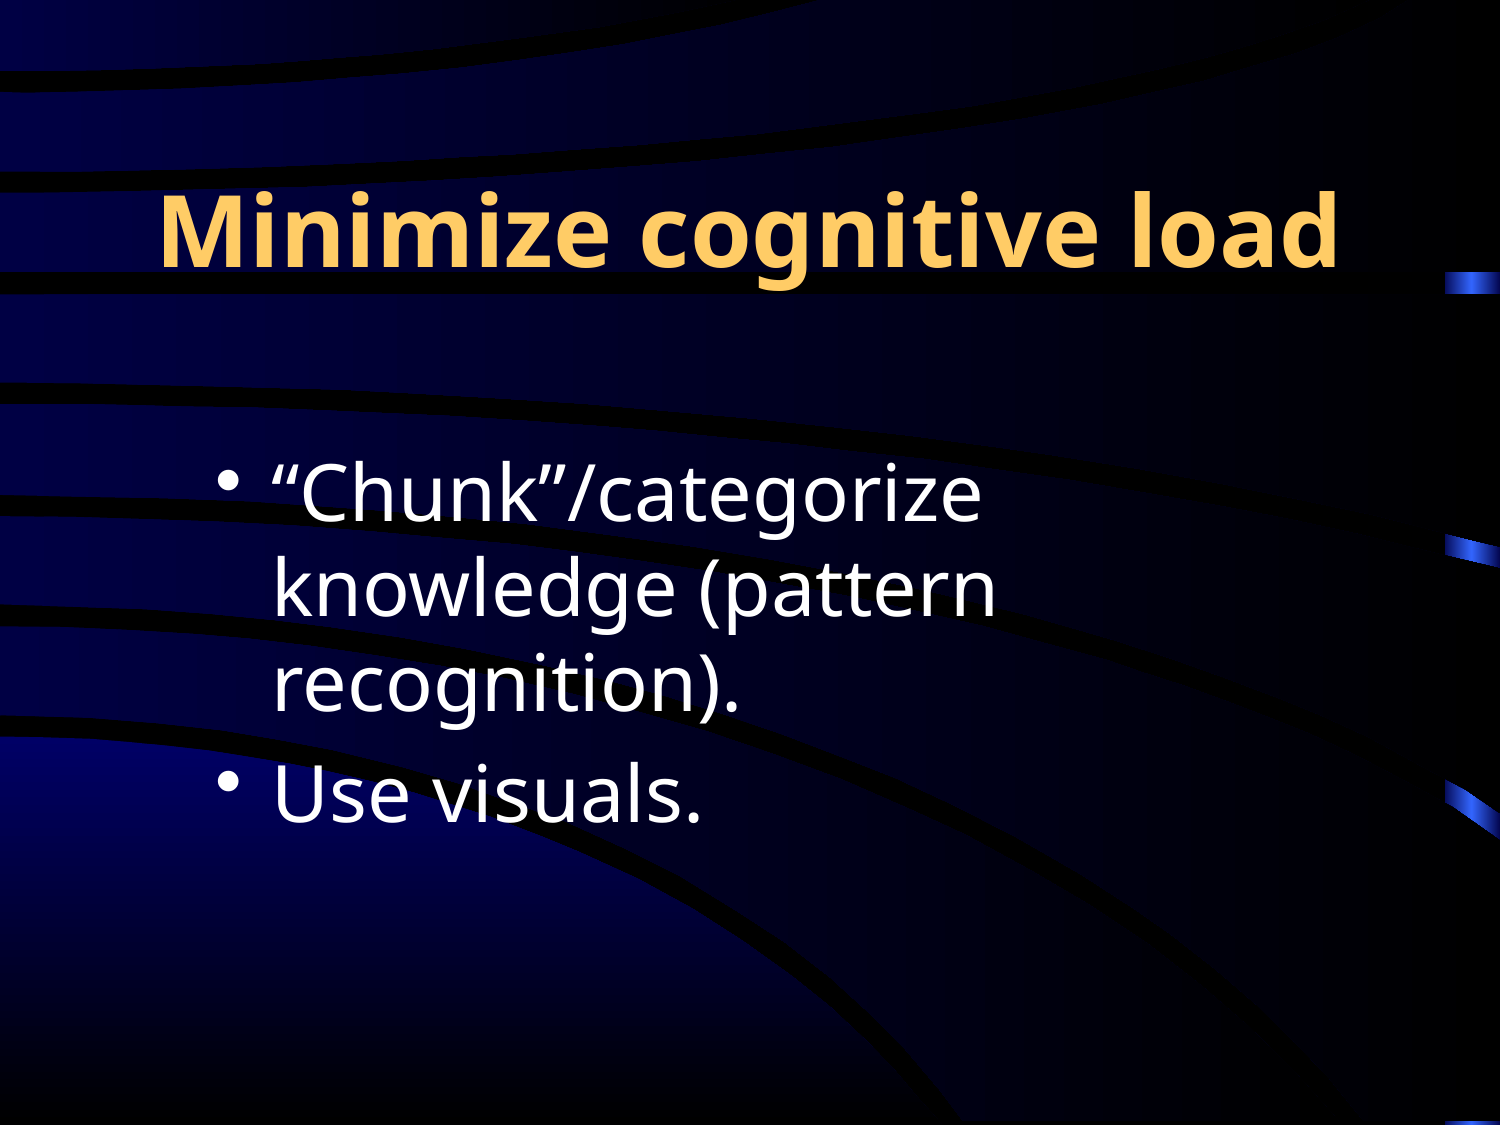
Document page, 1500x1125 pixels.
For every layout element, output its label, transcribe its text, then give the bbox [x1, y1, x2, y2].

title Minimize cognitive load [50, 114, 1450, 340]
list “Chunk”/categorize knowledge (pattern recognition). Use visuals. [200, 435, 1369, 1011]
